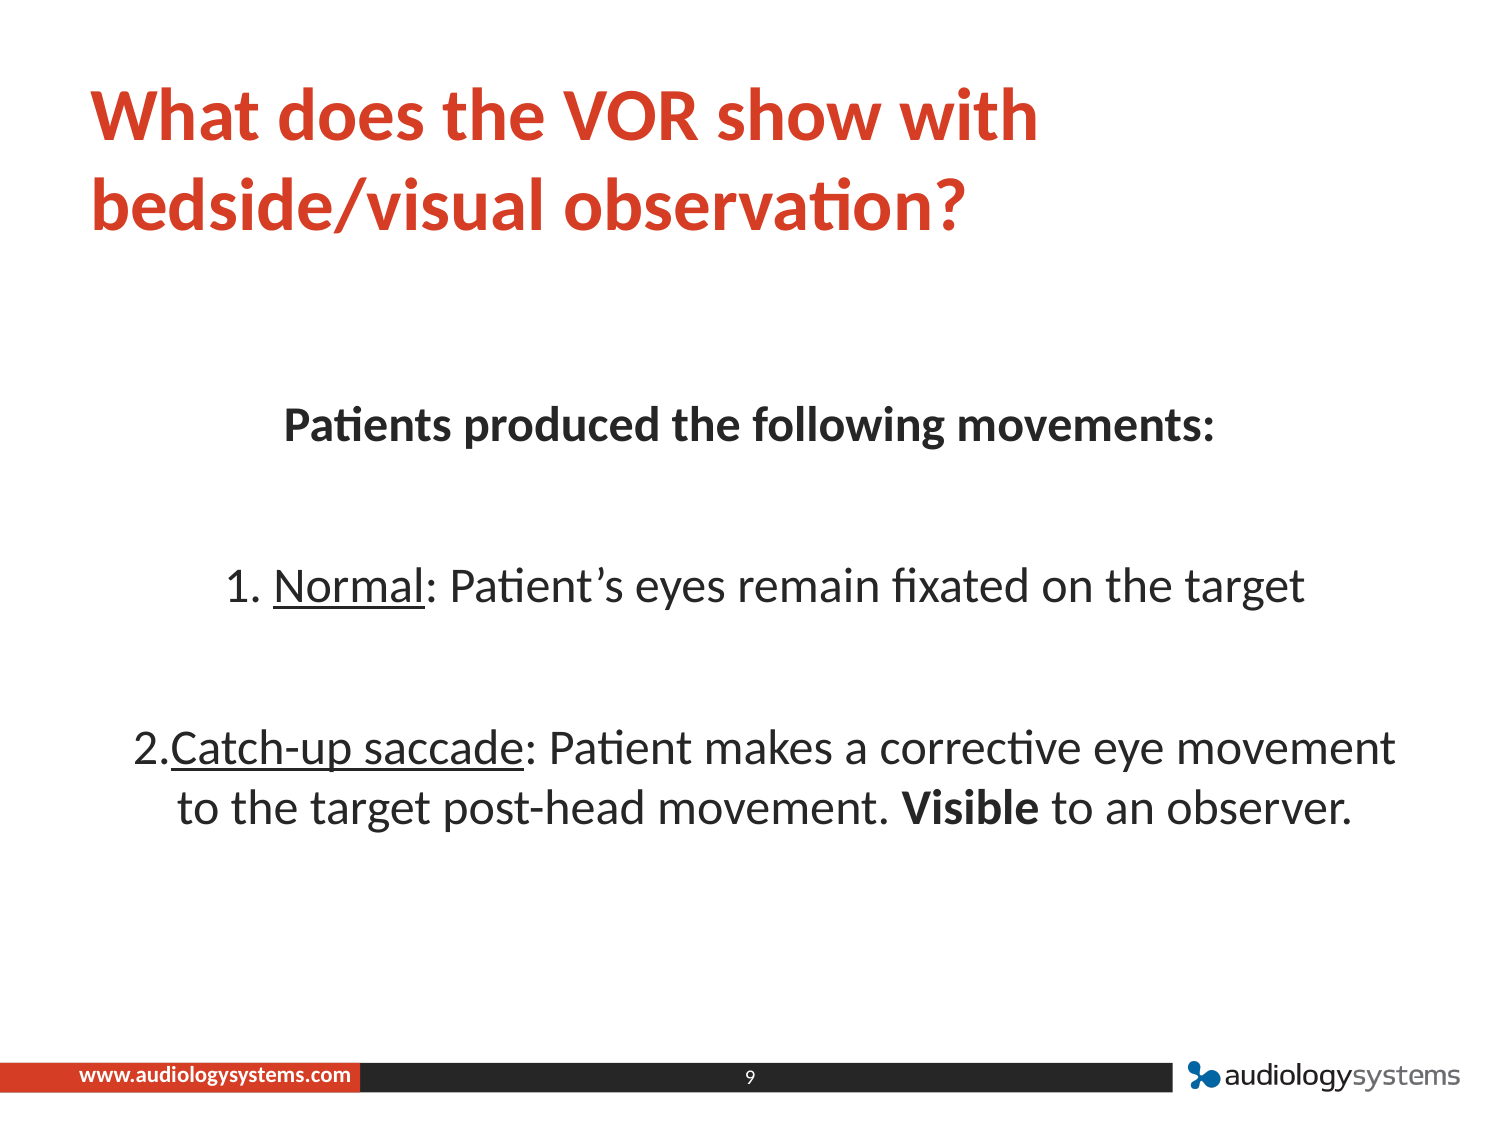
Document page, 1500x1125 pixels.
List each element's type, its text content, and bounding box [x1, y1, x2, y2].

list Patients produced the following movements: 1. Normal: Patient’s eyes remain fixated on the target 2.Catch-up saccade: Patient makes a corrective eye movement to the target post-head movement. Visible to an observer. [75, 302, 1425, 971]
title What does the VOR show with bedside/visual observation? [75, 44, 1425, 267]
slide_number 9 [575, 1058, 925, 1094]
